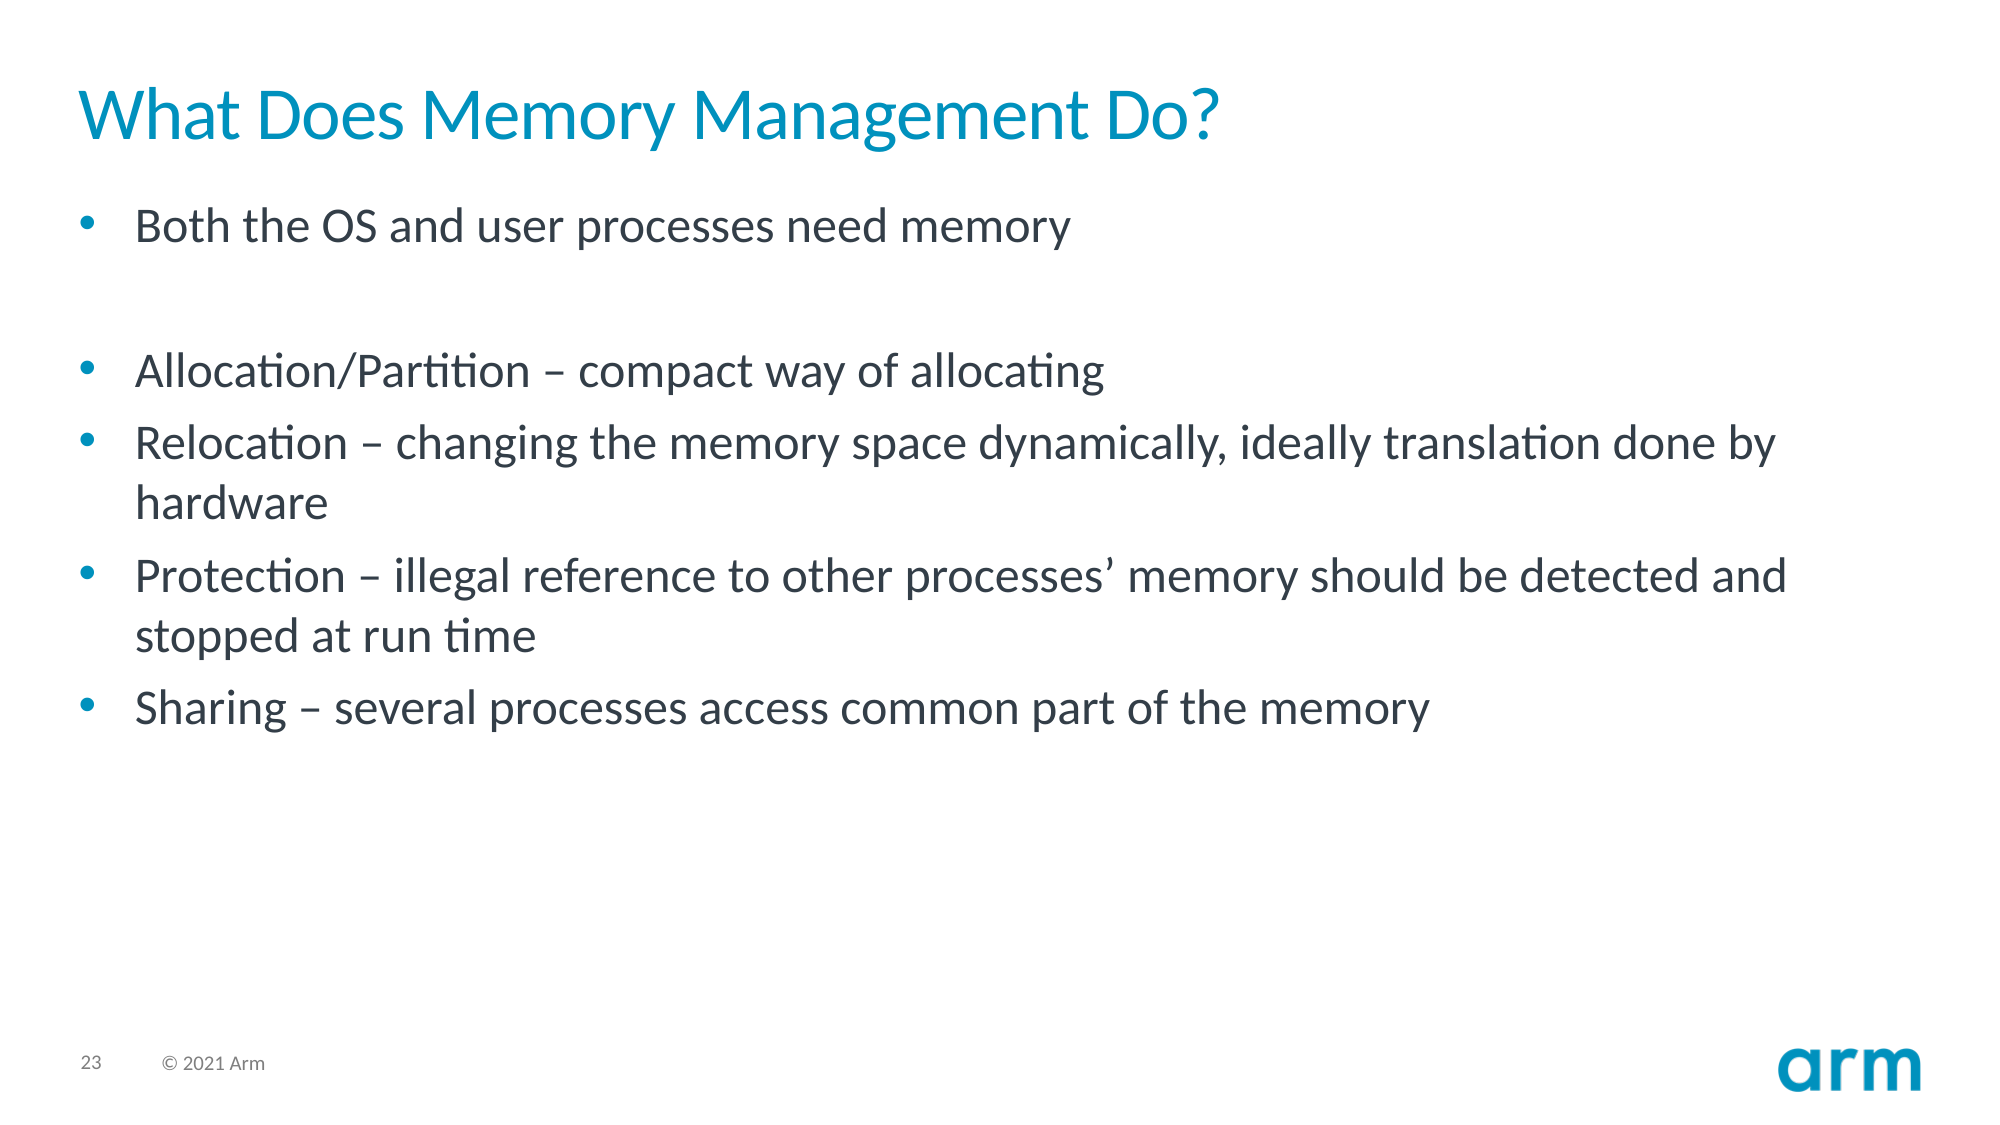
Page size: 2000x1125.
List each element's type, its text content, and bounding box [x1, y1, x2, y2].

title What Does Memory Management Do? [78, 78, 1921, 186]
picture [1777, 1047, 1922, 1093]
list Both the OS and user processes need memory Allocation/Partition – compact way of allocating Relocation – changing the memory space dynamically, ideally translation done by hardware Protection – illegal reference to other processes’ memory should be detected and stopped at run time Sharing – several processes access common part of the memory [78, 192, 1921, 1004]
